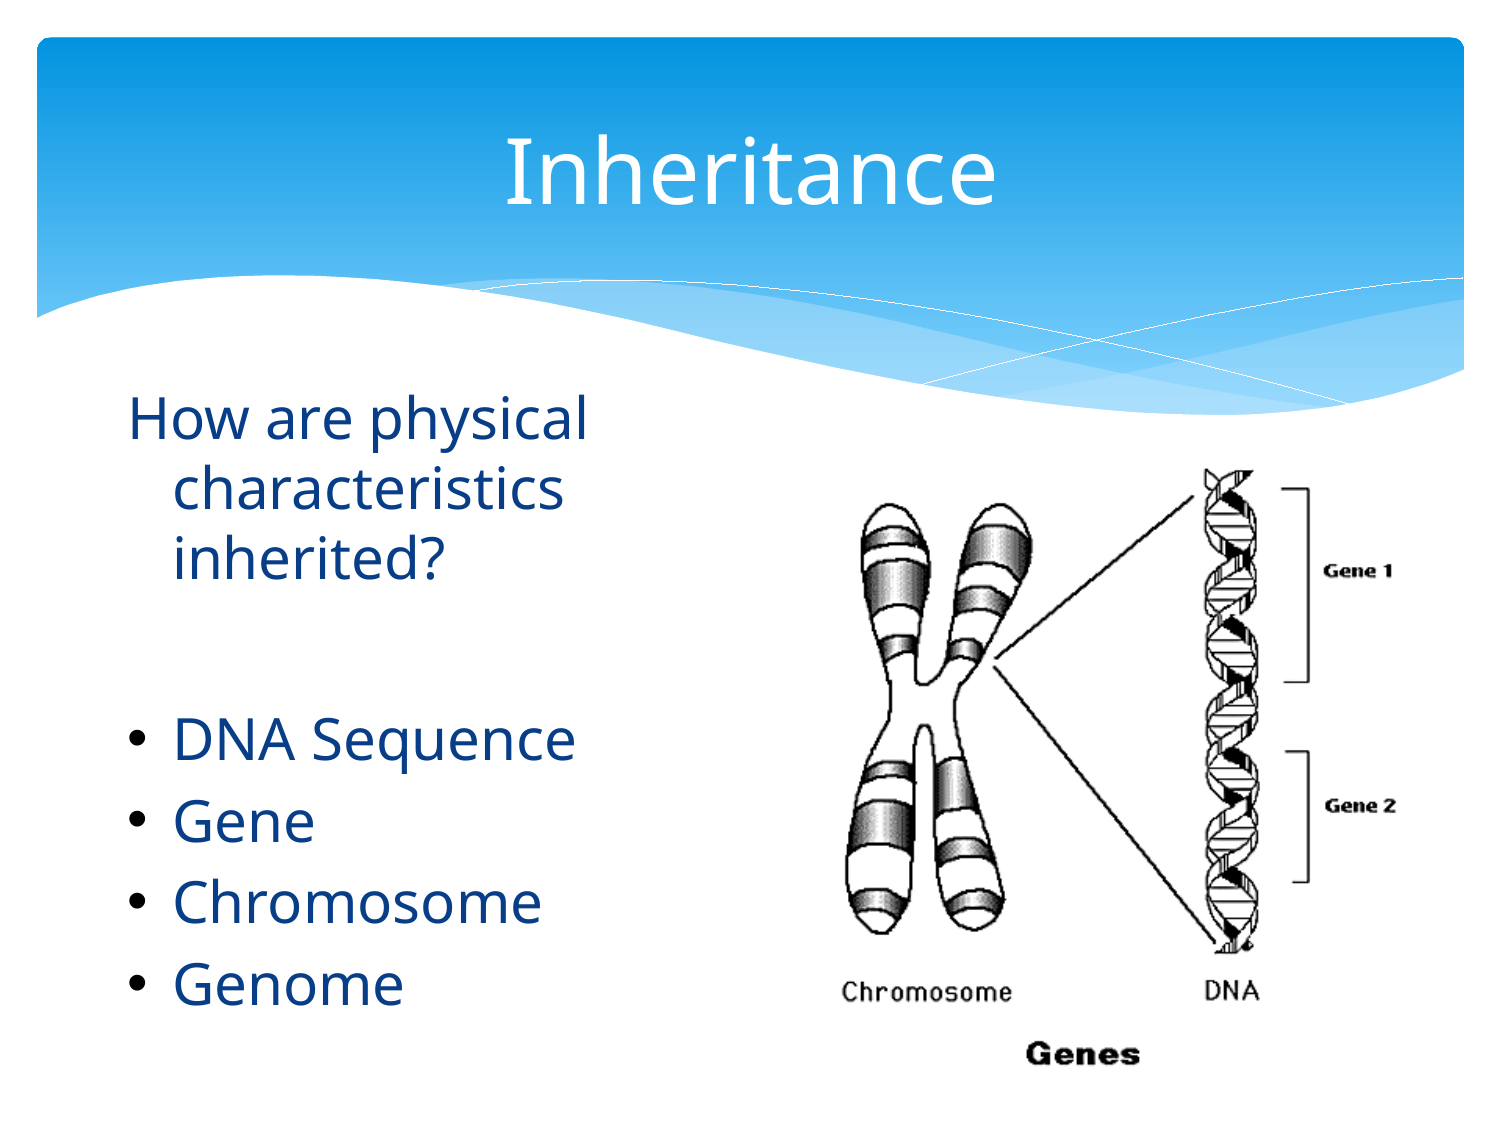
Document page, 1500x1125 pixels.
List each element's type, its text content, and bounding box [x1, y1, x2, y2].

list How are physical characteristics inherited? DNA Sequence Gene Chromosome Genome [112, 373, 869, 965]
picture [749, 444, 1454, 1093]
title Inheritance [76, 42, 1427, 293]
